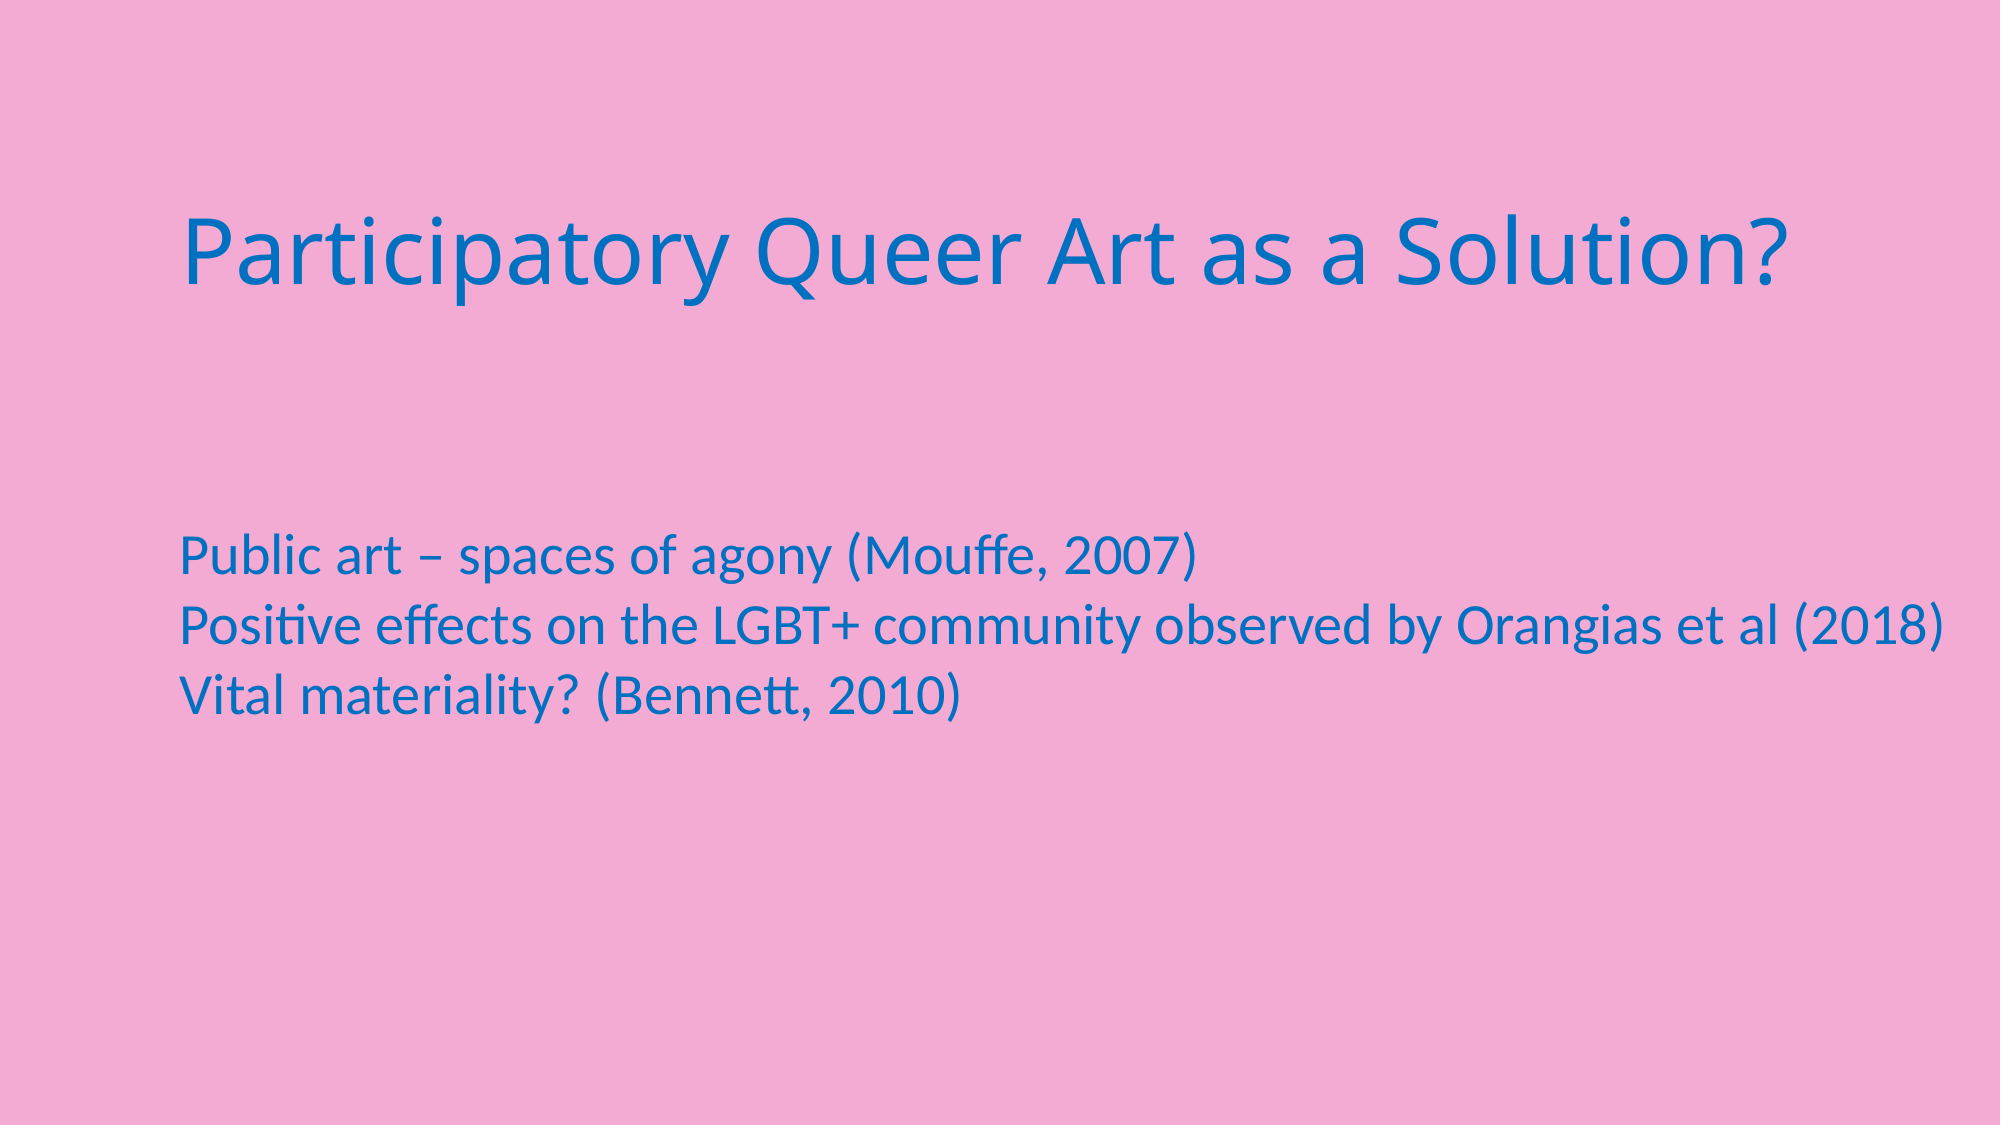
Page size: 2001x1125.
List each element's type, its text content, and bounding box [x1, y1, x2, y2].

title Participatory Queer Art as a Solution? [165, 146, 1890, 364]
text_box Public art – spaces of agony (Mouffe, 2007) Positive effects on the LGBT+ community observed by Orangias et al (2018) Vital materiality? (Bennett, 2010) [165, 508, 1981, 734]
